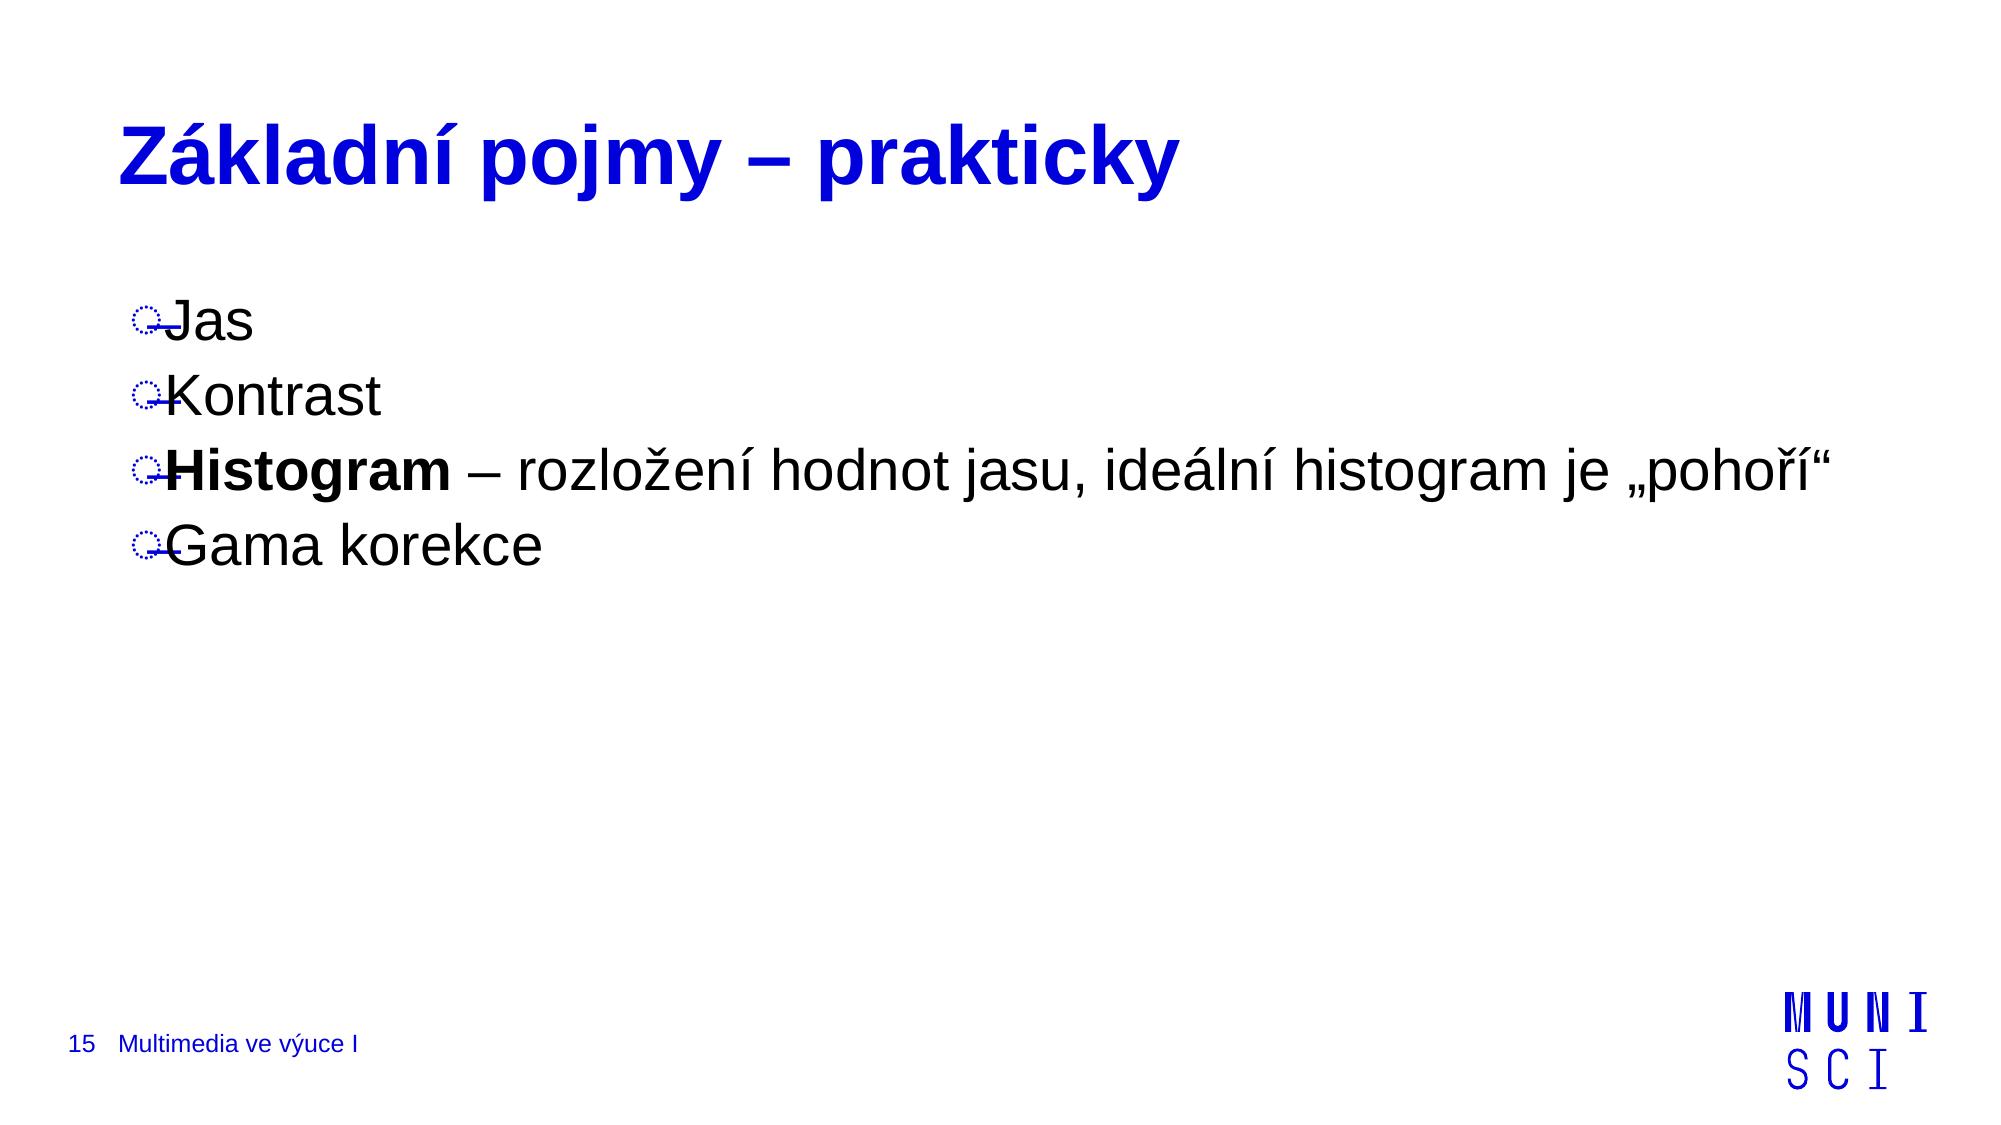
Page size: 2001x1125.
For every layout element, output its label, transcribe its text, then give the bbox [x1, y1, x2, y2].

slide_number 15 [67, 1021, 110, 1063]
list Jas Kontrast Histogram – rozložení hodnot jasu, ideální histogram je „pohoří“ Gama korekce [118, 277, 1883, 957]
title Základní pojmy – prakticky [118, 118, 1883, 193]
footer Multimedia ve výuce I [118, 1021, 1418, 1063]
